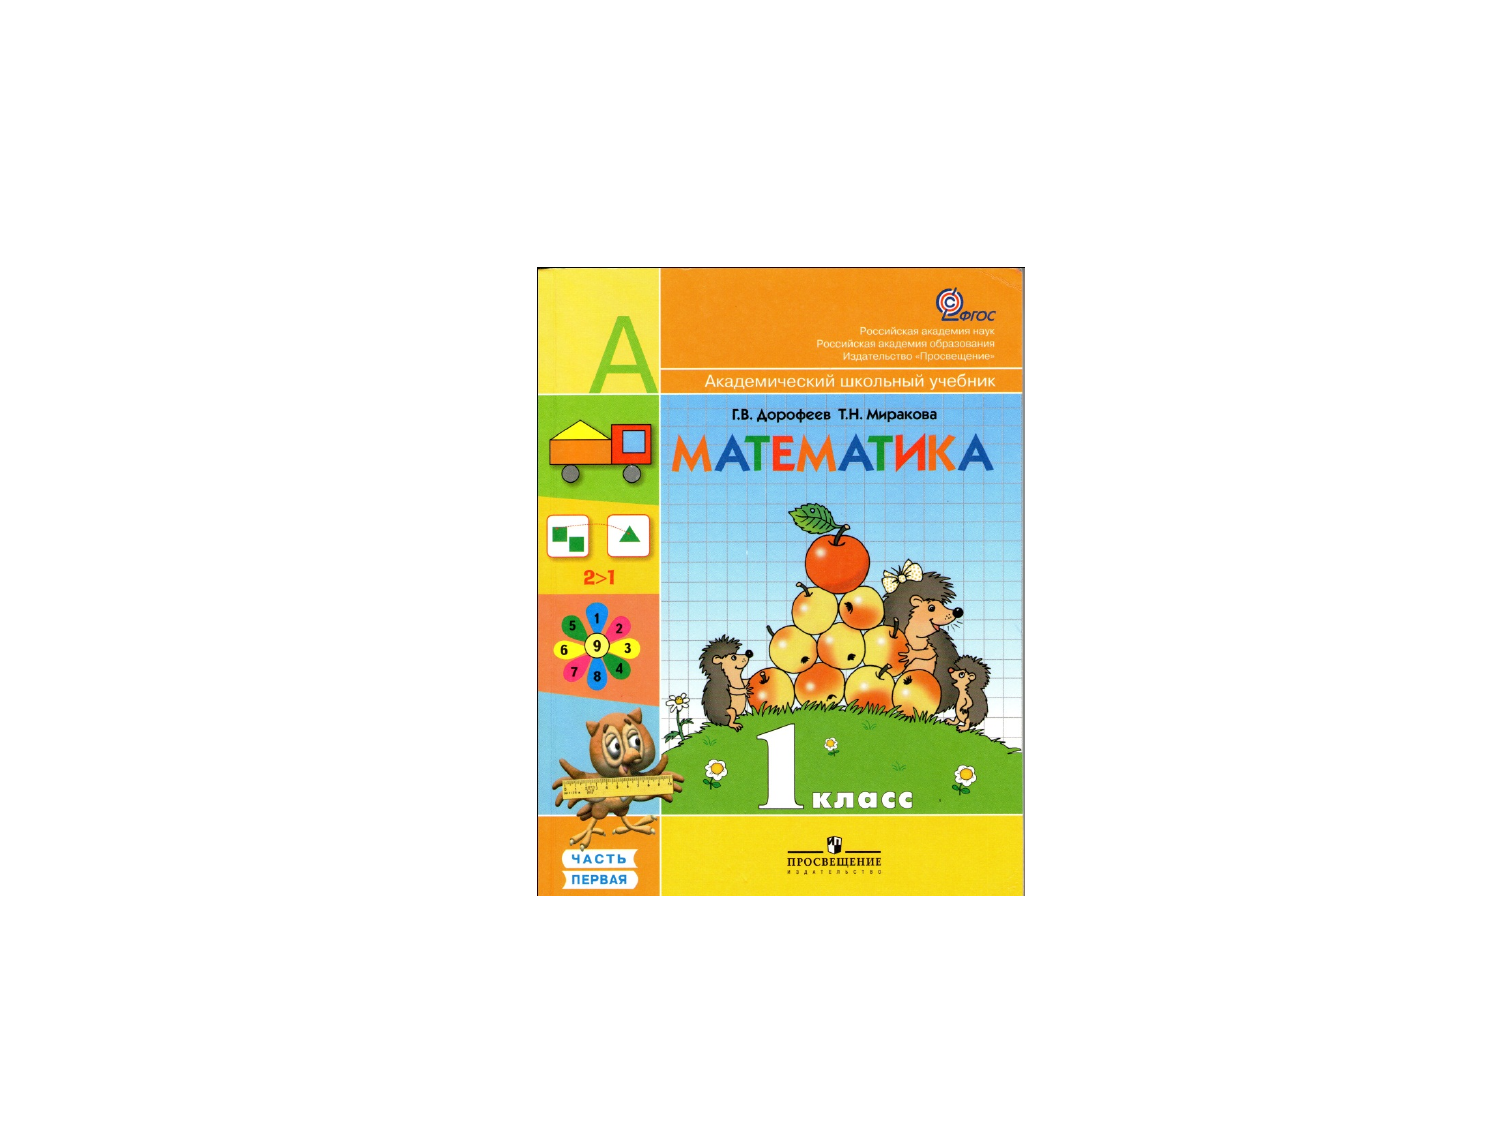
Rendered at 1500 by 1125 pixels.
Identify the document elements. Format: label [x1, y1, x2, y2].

picture [537, 266, 1025, 897]
